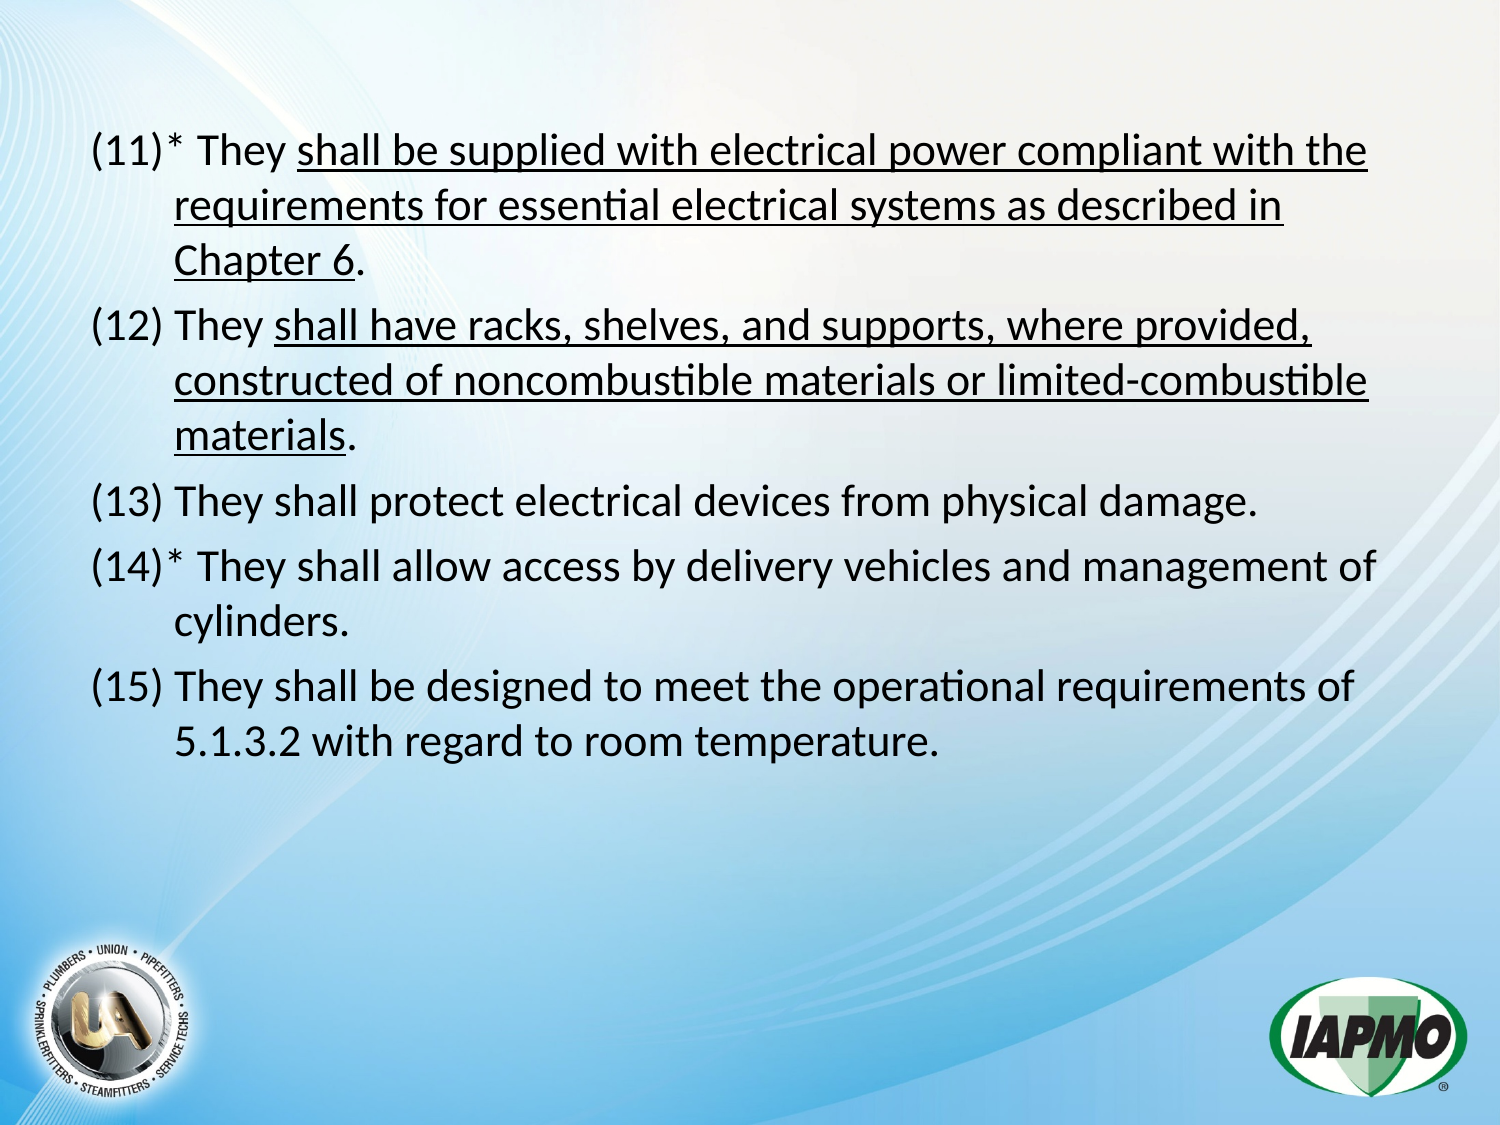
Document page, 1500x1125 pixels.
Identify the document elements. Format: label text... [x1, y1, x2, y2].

list (11)* They shall be supplied with electrical power compliant with the requirements for essential electrical systems as described in Chapter 6. (12) They shall have racks, shelves, and supports, where provided, constructed of noncombustible materials or limited-combustible materials. (13) They shall protect electrical devices from physical damage. (14)* They shall allow access by delivery vehicles and management of cylinders. (15) They shall be designed to meet the operational requirements of 5.1.3.2 with regard to room temperature. [75, 112, 1425, 1005]
picture [0, 0, 1500, 1125]
